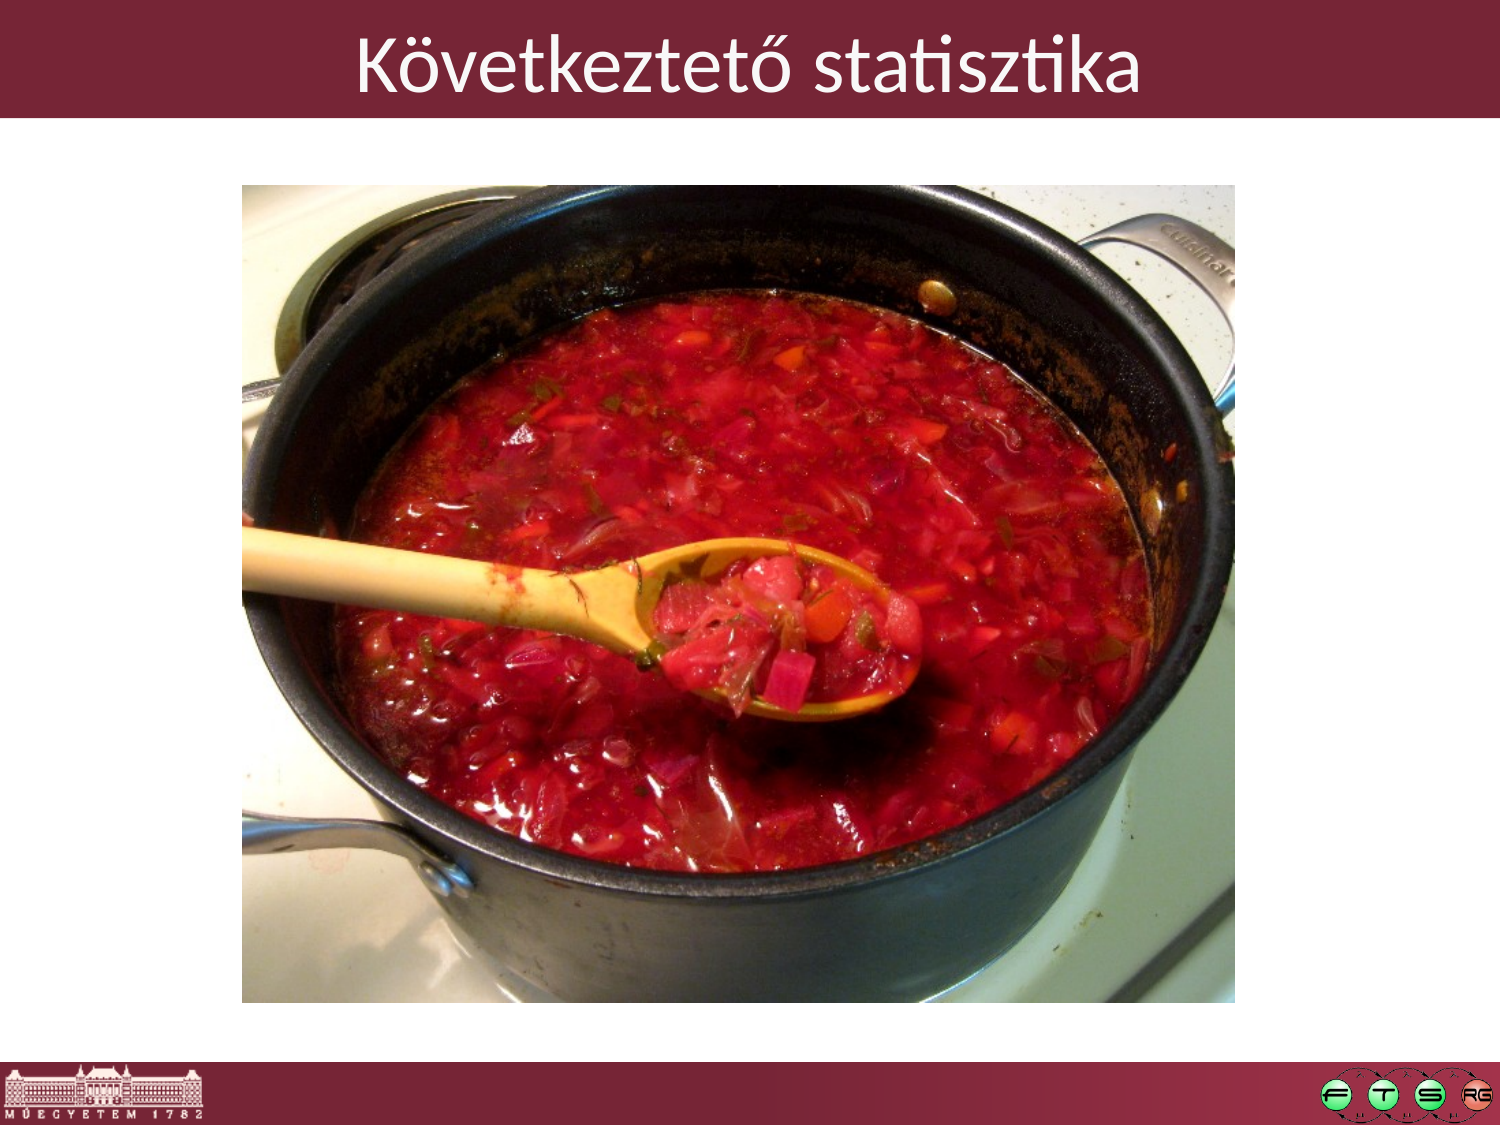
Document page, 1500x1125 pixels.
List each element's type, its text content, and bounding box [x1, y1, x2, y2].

picture [0, 1063, 209, 1123]
picture [1318, 1065, 1494, 1125]
picture [241, 185, 1235, 1004]
title Következtető statisztika [0, 0, 1500, 119]
